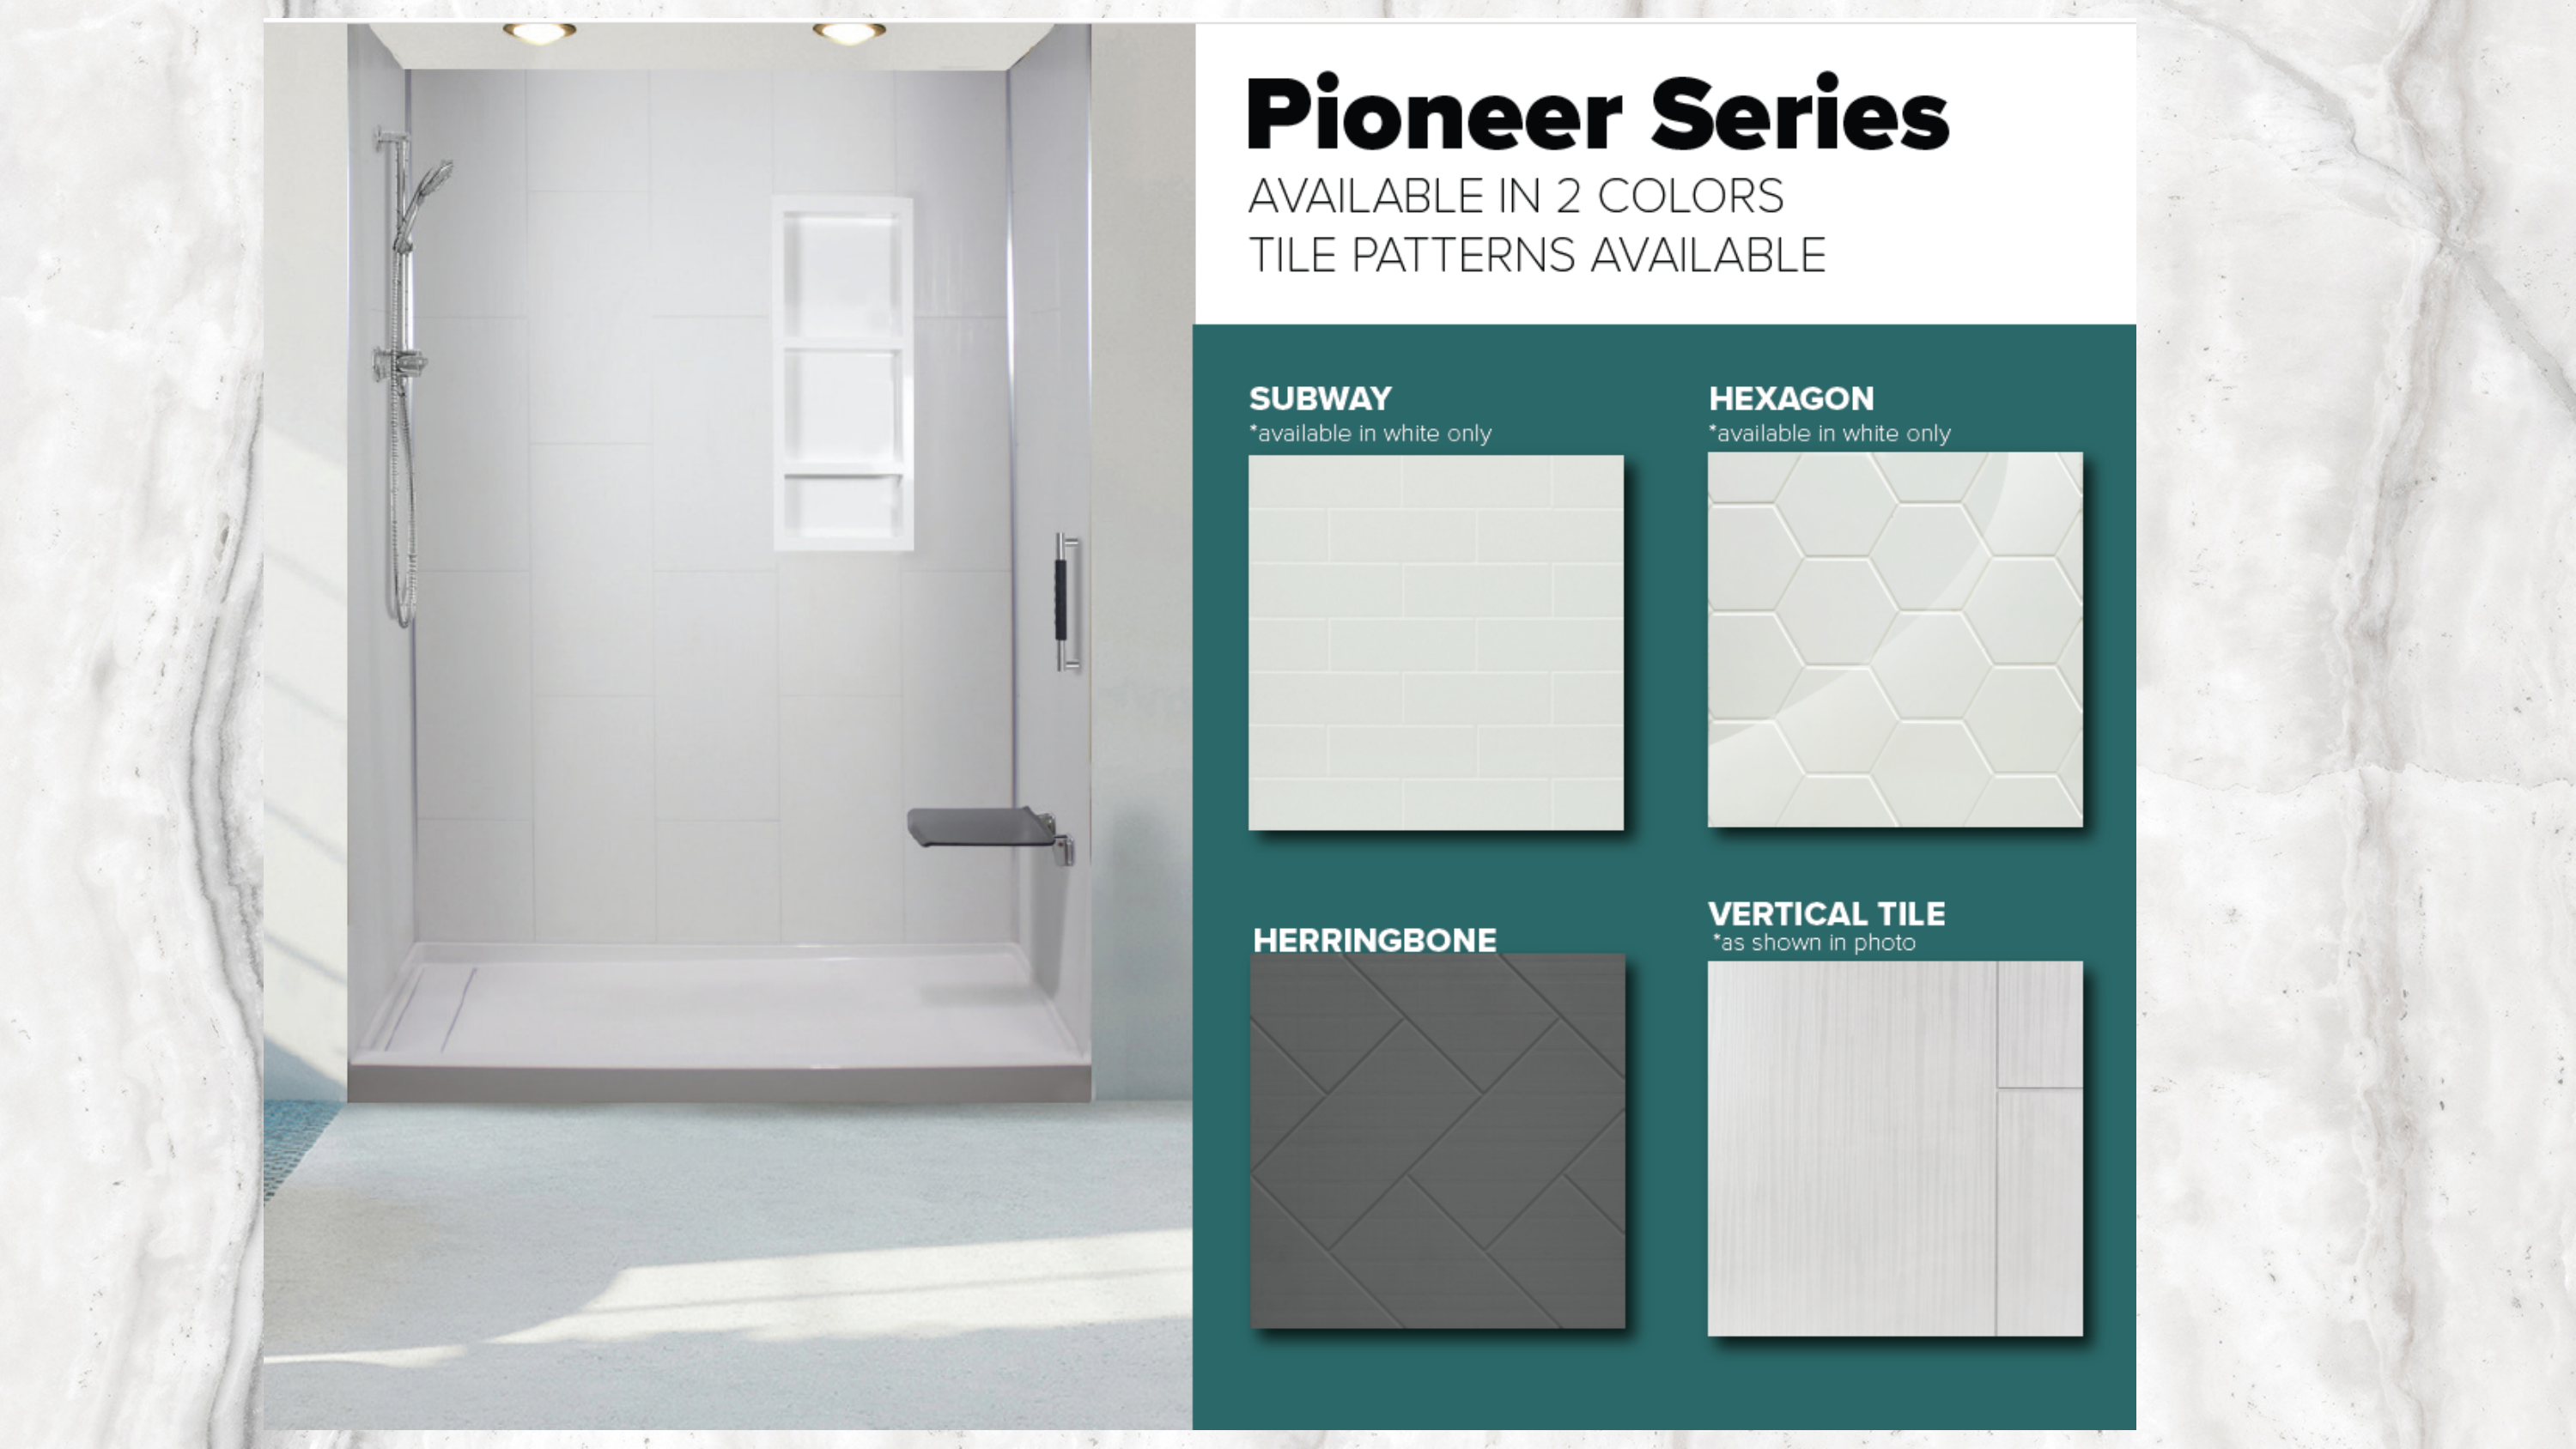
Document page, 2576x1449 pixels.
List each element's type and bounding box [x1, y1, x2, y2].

text_box [0, 0, 2576, 1449]
picture [263, 18, 2136, 1430]
